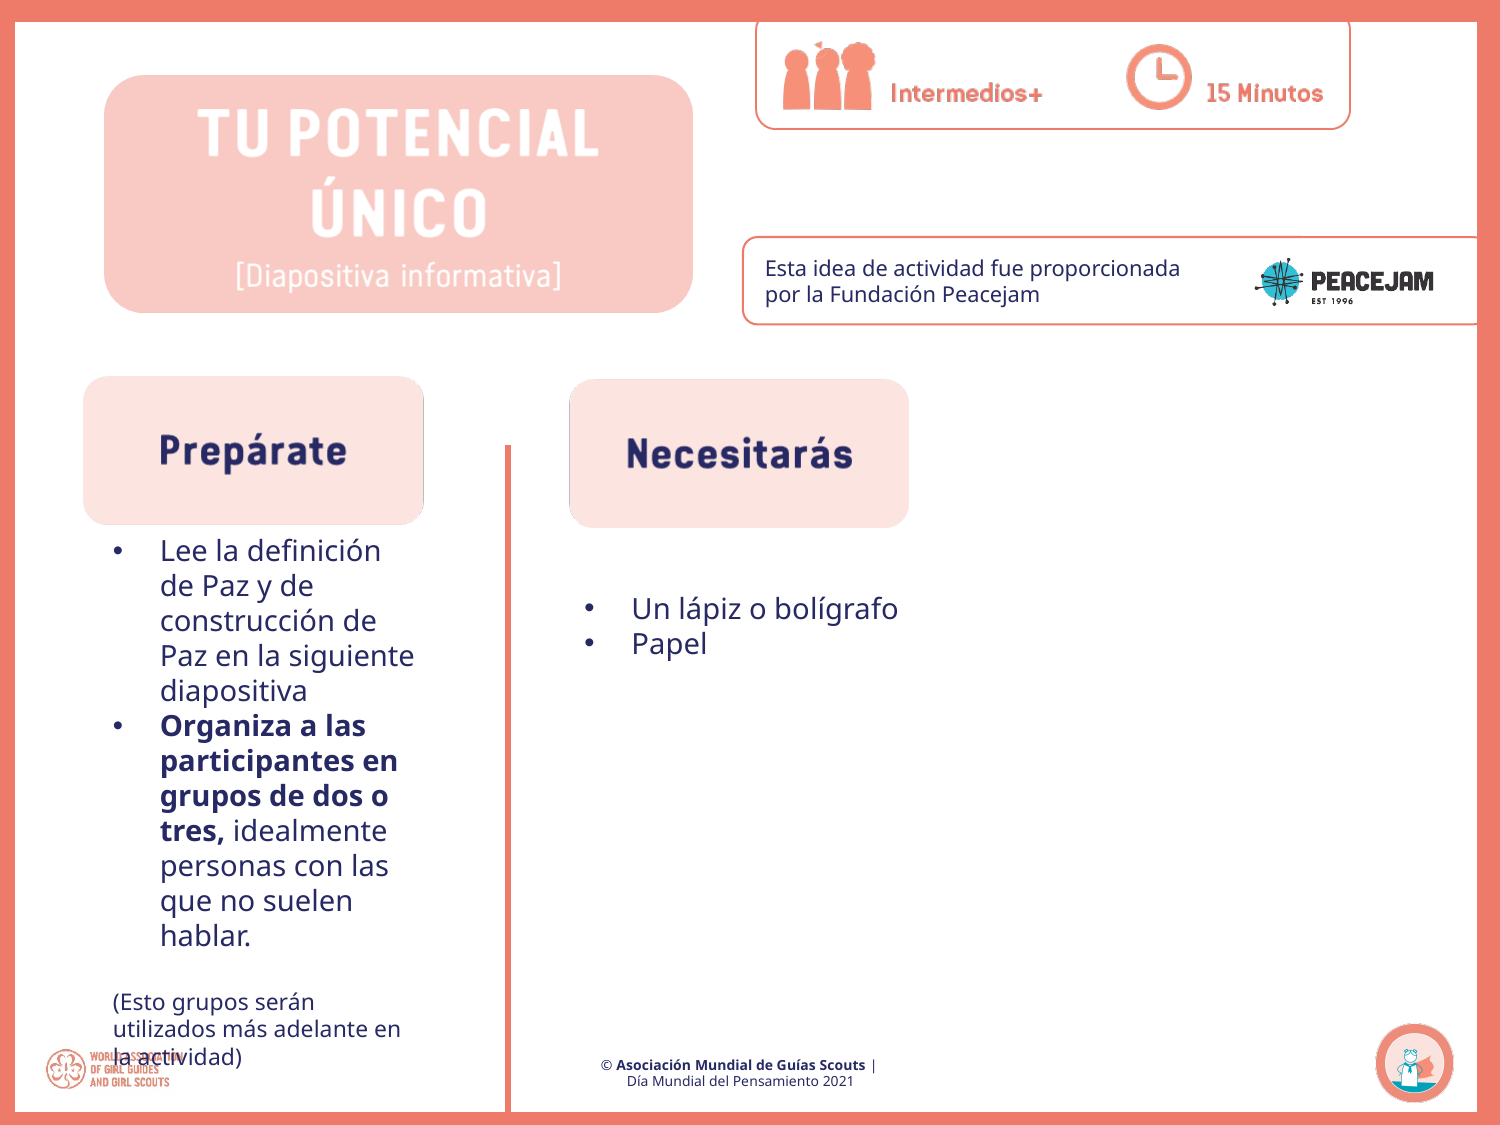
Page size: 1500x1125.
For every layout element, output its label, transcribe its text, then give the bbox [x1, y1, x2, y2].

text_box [742, 237, 1488, 325]
text_box Un lápiz o bolígrafo Papel [569, 582, 917, 668]
picture [19, 1029, 97, 1109]
picture [755, 9, 1351, 130]
picture [104, 73, 693, 315]
picture [83, 376, 909, 528]
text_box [97, 445, 509, 1125]
picture [1375, 1023, 1454, 1103]
footer © Asociación Mundial de Guías Scouts | Día Mundial del Pensamiento 2021 [523, 1042, 959, 1103]
